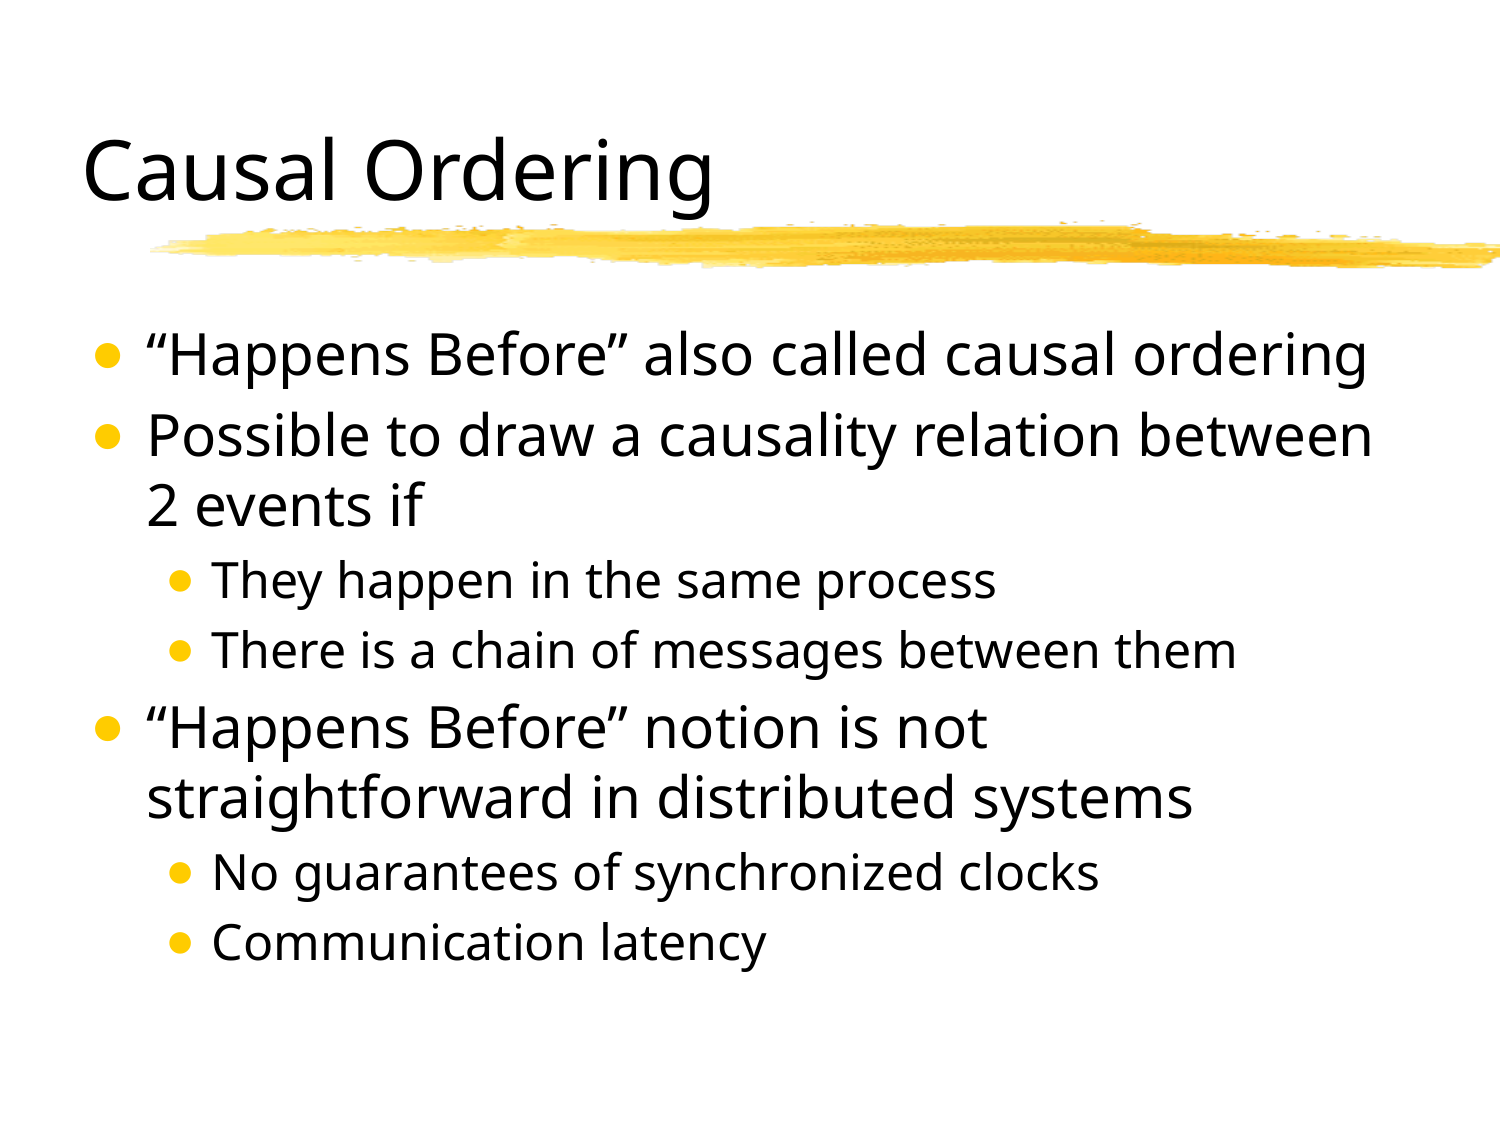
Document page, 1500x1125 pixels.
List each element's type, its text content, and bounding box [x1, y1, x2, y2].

list “Happens Before” also called causal ordering Possible to draw a causality relation between 2 events if They happen in the same process There is a chain of messages between them “Happens Before” notion is not straightforward in distributed systems No guarantees of synchronized clocks Communication latency [75, 309, 1417, 994]
picture [150, 215, 1500, 279]
title Causal Ordering [66, 37, 1342, 225]
